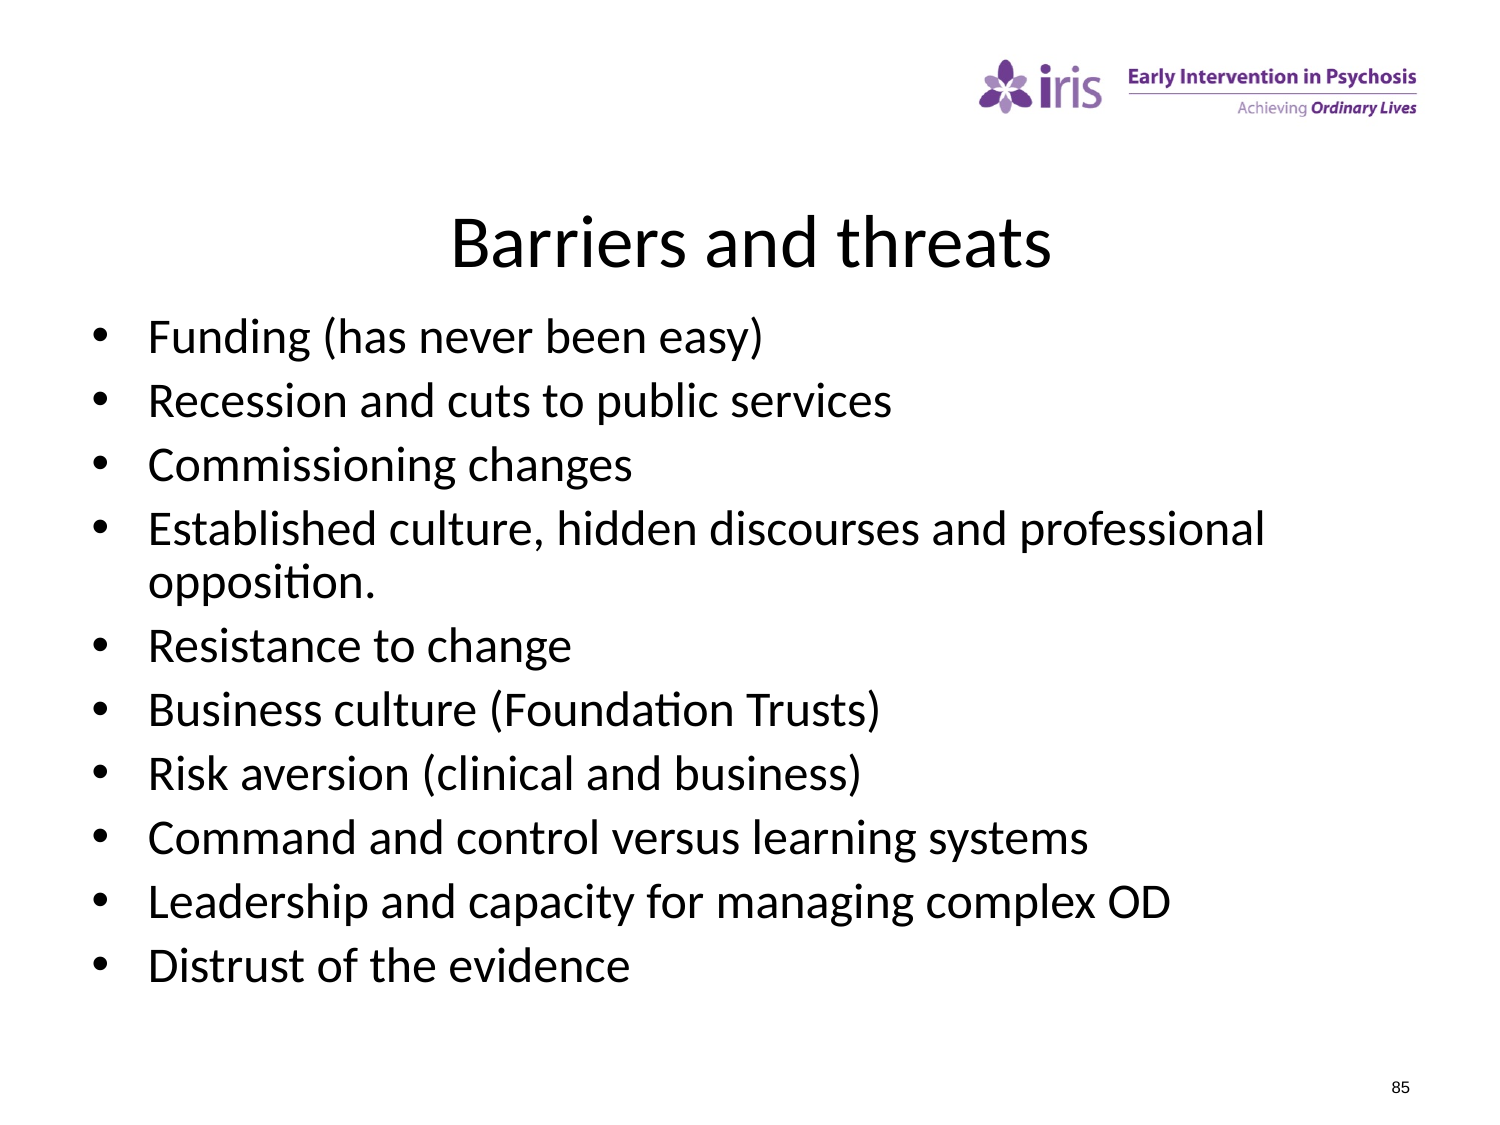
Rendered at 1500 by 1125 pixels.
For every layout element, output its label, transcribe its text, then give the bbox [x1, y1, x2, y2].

picture [950, 30, 1464, 150]
title Barriers and threats [76, 184, 1427, 302]
list Funding (has never been easy) Recession and cuts to public services Commissioning changes Established culture, hidden discourses and professional opposition. Resistance to change Business culture (Foundation Trusts) Risk aversion (clinical and business) Command and control versus learning systems Leadership and capacity for managing complex OD Distrust of the evidence [76, 302, 1427, 977]
